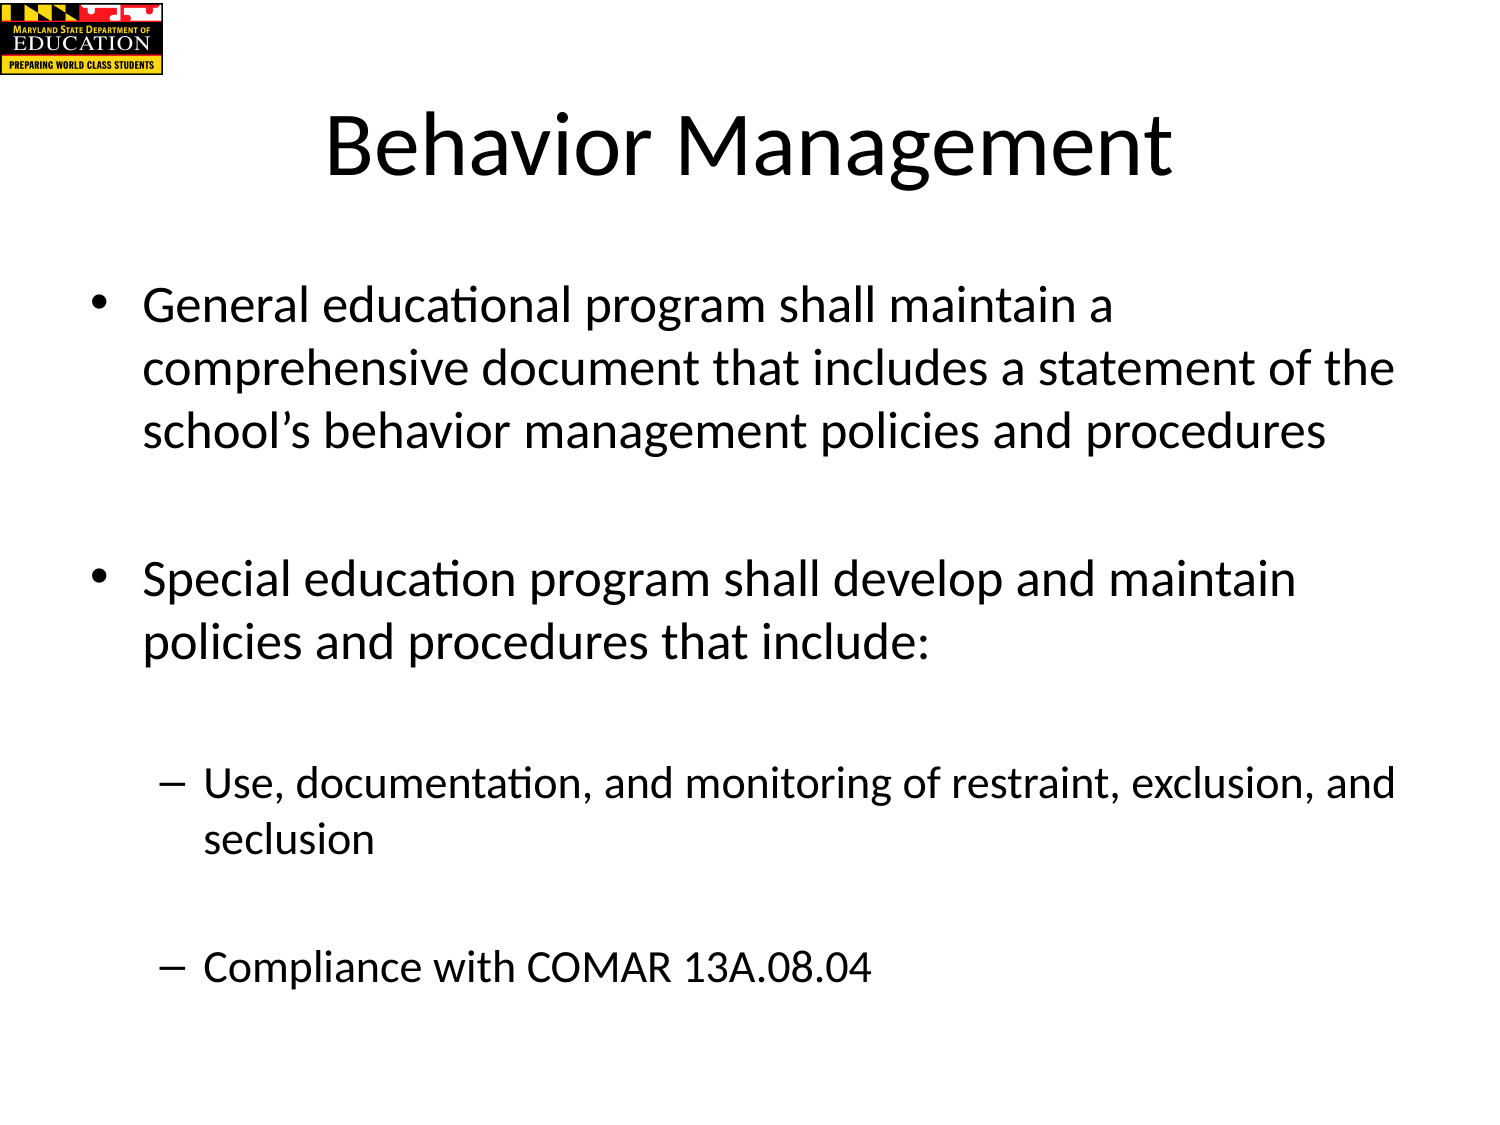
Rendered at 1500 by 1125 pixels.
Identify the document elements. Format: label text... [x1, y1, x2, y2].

list General educational program shall maintain a comprehensive document that includes a statement of the school’s behavior management policies and procedures Special education program shall develop and maintain policies and procedures that include: Use, documentation, and monitoring of restraint, exclusion, and seclusion Compliance with COMAR 13A.08.04 [75, 262, 1425, 1025]
title Behavior Management [75, 45, 1425, 233]
picture [0, 3, 163, 76]
